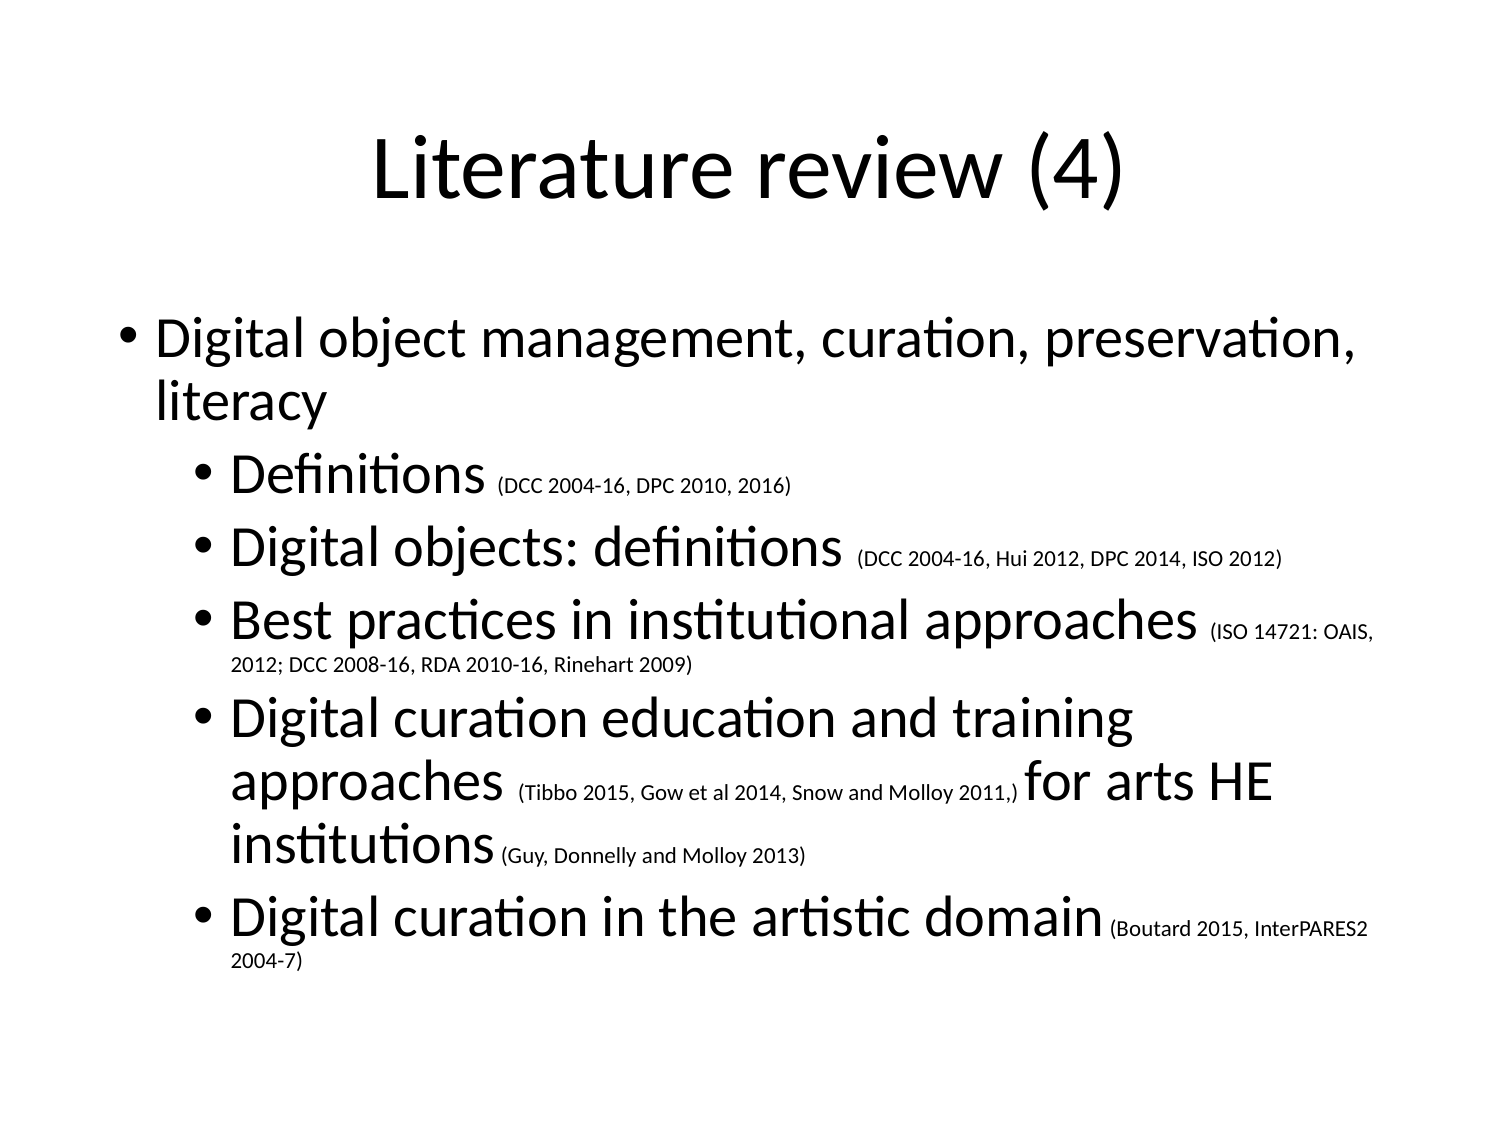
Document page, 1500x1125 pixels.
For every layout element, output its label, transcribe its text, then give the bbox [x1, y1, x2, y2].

list Digital object management, curation, preservation, literacy Definitions (DCC 2004-16, DPC 2010, 2016) Digital objects: definitions (DCC 2004-16, Hui 2012, DPC 2014, ISO 2012) Best practices in institutional approaches (ISO 14721: OAIS, 2012; DCC 2008-16, RDA 2010-16, Rinehart 2009) Digital curation education and training approaches (Tibbo 2015, Gow et al 2014, Snow and Molloy 2011,) for arts HE institutions (Guy, Donnelly and Molloy 2013) Digital curation in the artistic domain (Boutard 2015, InterPARES2 2004-7) [103, 299, 1397, 1063]
title Literature review (4) [103, 59, 1397, 278]
